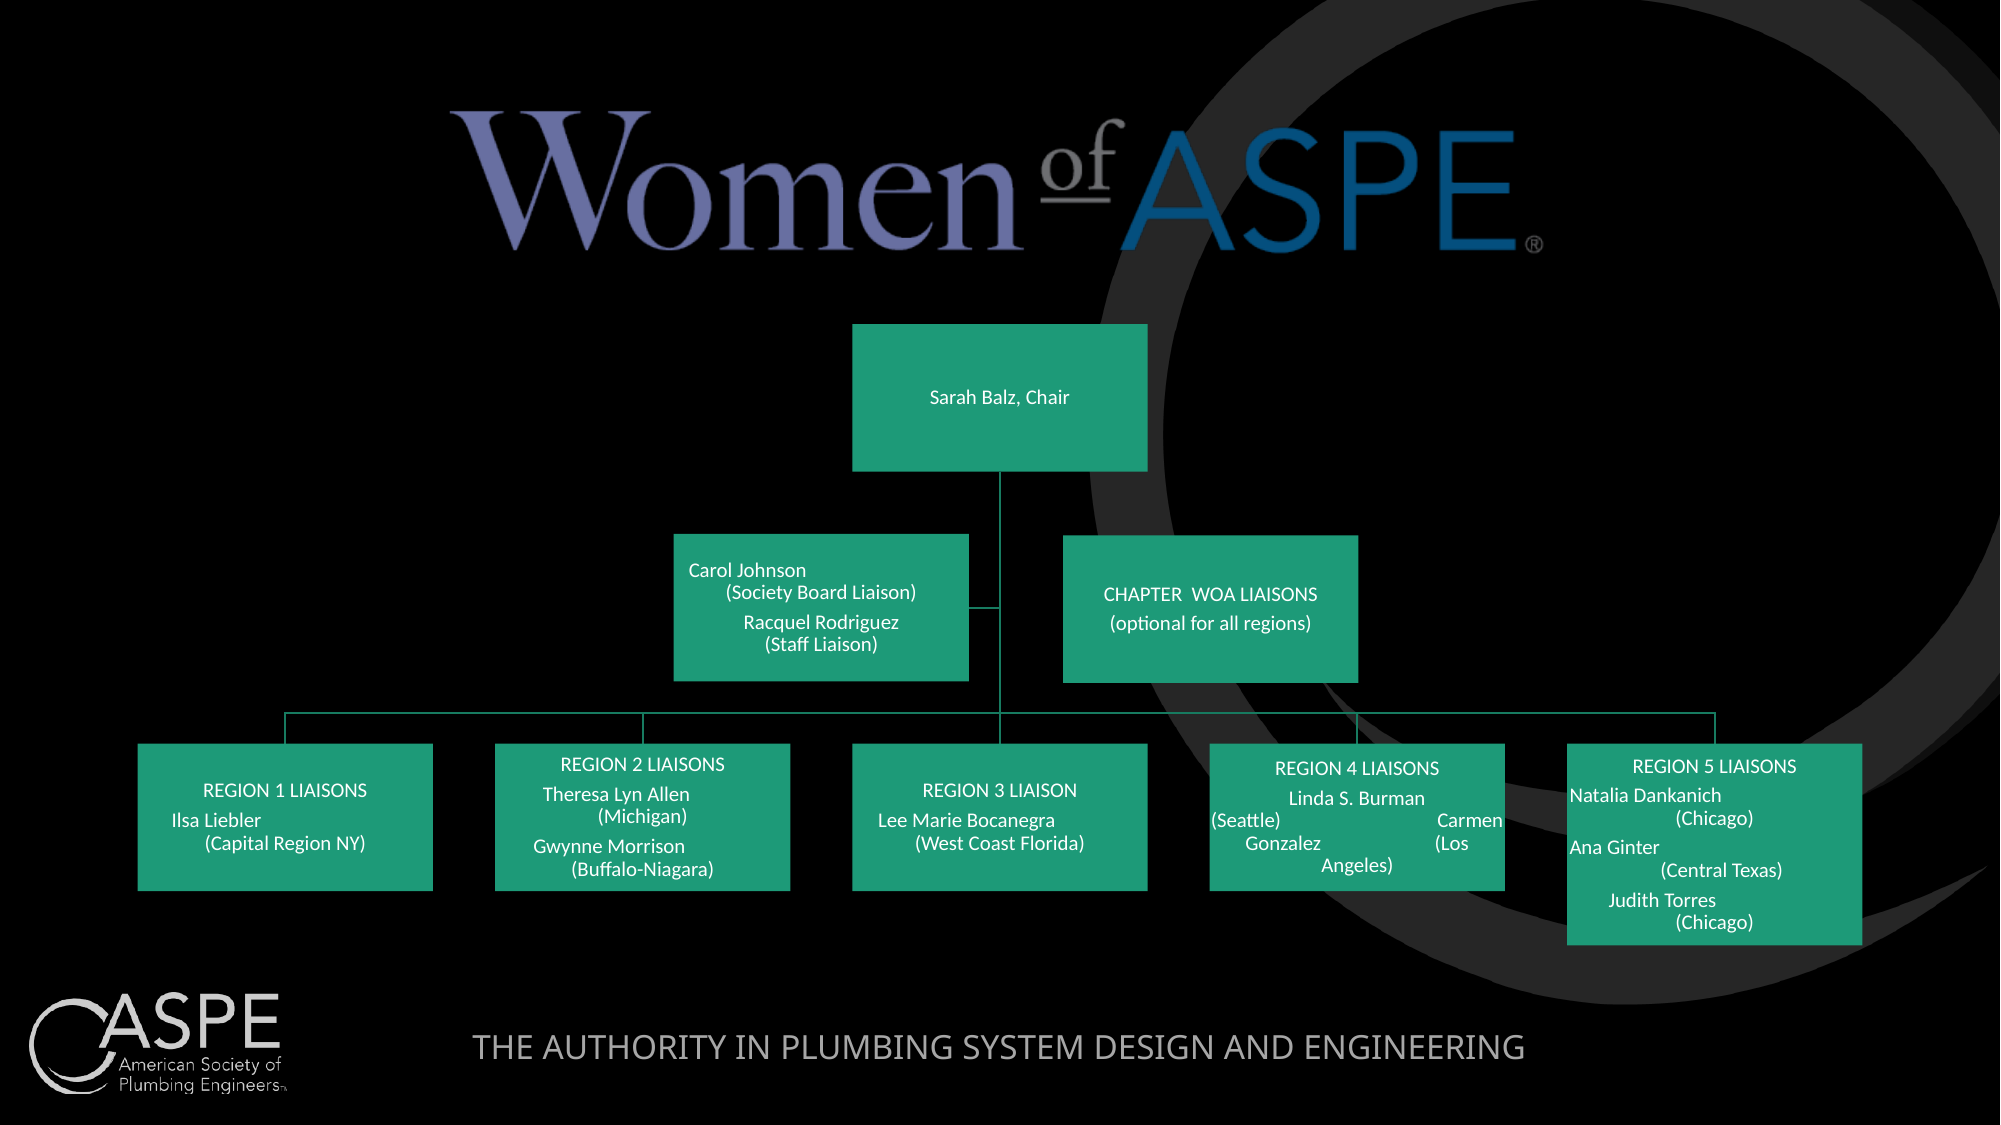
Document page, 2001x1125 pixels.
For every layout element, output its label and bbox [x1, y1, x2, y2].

picture [424, 82, 1578, 259]
list [137, 299, 1863, 971]
